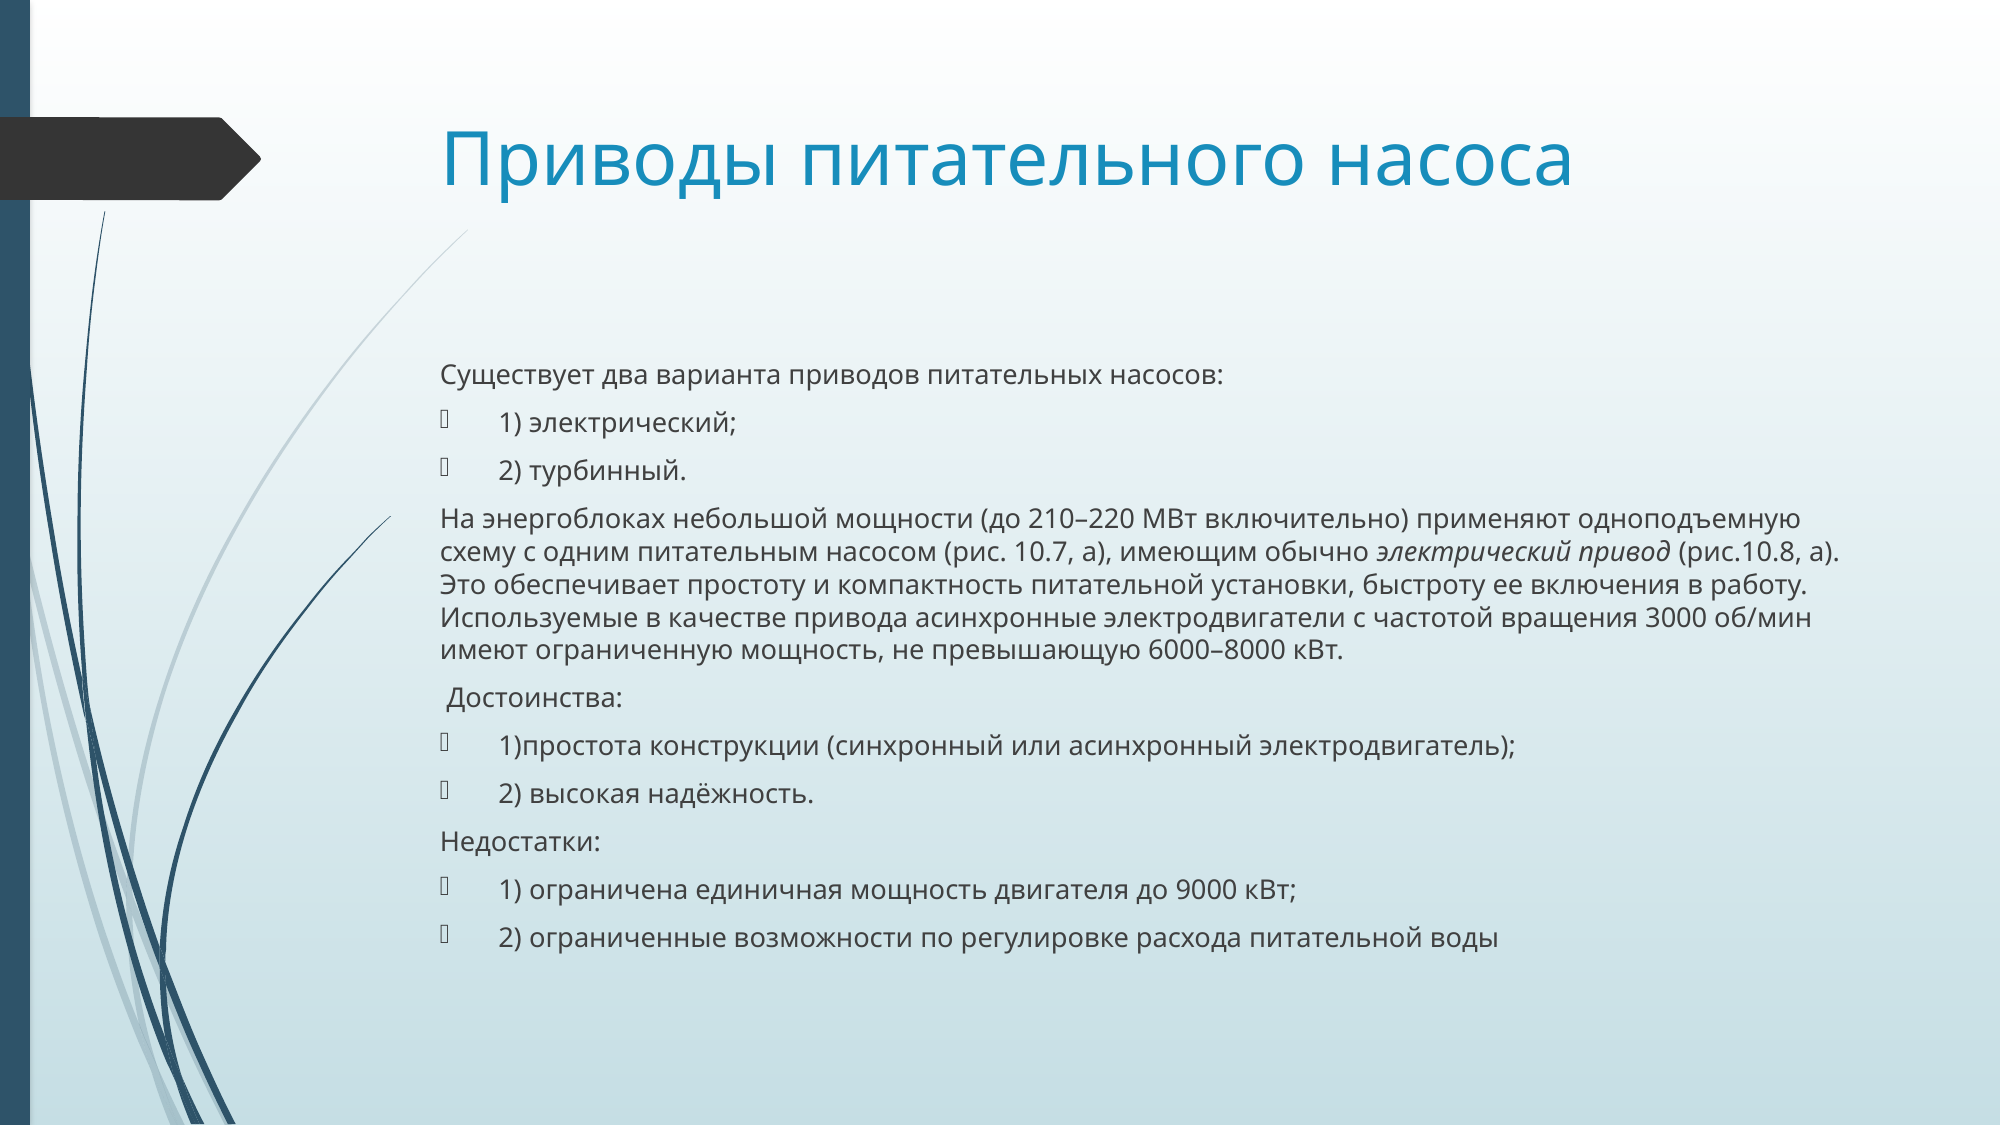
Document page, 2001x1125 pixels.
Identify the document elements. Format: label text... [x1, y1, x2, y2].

list Существует два варианта приводов питательных насосов: 1) электрический; 2) турбинный. На энергоблоках небольшой мощности (до 210–220 МВт включительно) применяют одноподъемную схему с одним питательным насосом (рис. 10.7, а), имеющим обычно электрический привод (рис.10.8, а). Это обеспечивает простоту и компактность питательной установки, быстроту ее включения в работу. Используемые в качестве привода асинхронные электродвигатели с частотой вращения 3000 об/мин имеют ограниченную мощность, не превышающую 6000–8000 кВт. Достоинства: 1)простота конструкции (синхронный или асинхронный электродвигатель); 2) высокая надёжность. Недостатки: 1) ограничена единичная мощность двигателя до 9000 кВт; 2) ограниченные возможности по регулировке расхода питательной воды [424, 350, 1888, 970]
title Приводы питательного насоса [425, 102, 1888, 313]
